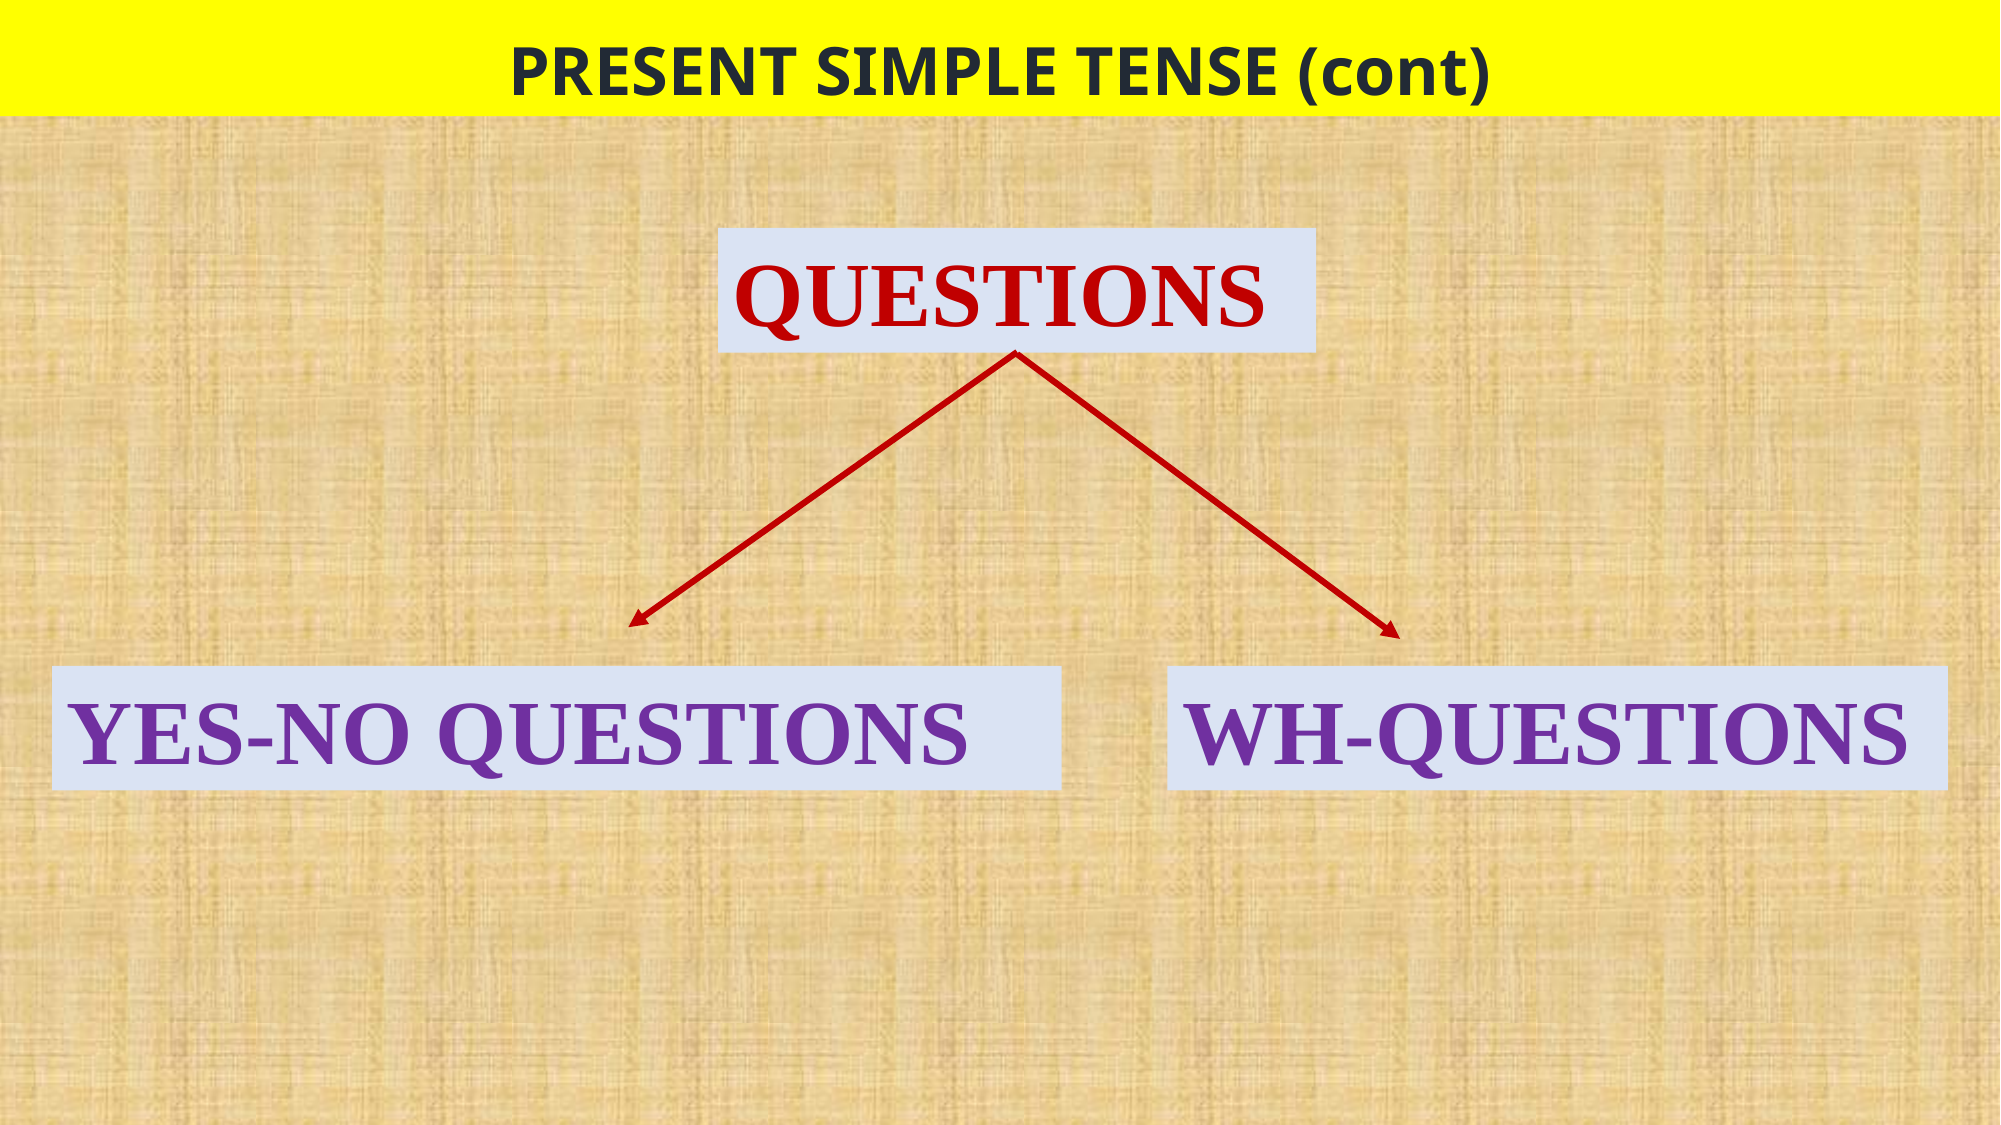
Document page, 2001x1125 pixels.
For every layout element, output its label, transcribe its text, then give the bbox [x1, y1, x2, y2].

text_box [628, 351, 1018, 628]
text_box PRESENT SIMPLE TENSE (cont) [0, 0, 2000, 117]
text_box WH-QUESTIONS [1167, 665, 1948, 791]
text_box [1017, 354, 1401, 639]
text_box YES-NO QUESTIONS [52, 665, 1062, 791]
text_box QUESTIONS [718, 227, 1317, 353]
text_box [0, 117, 2000, 1125]
